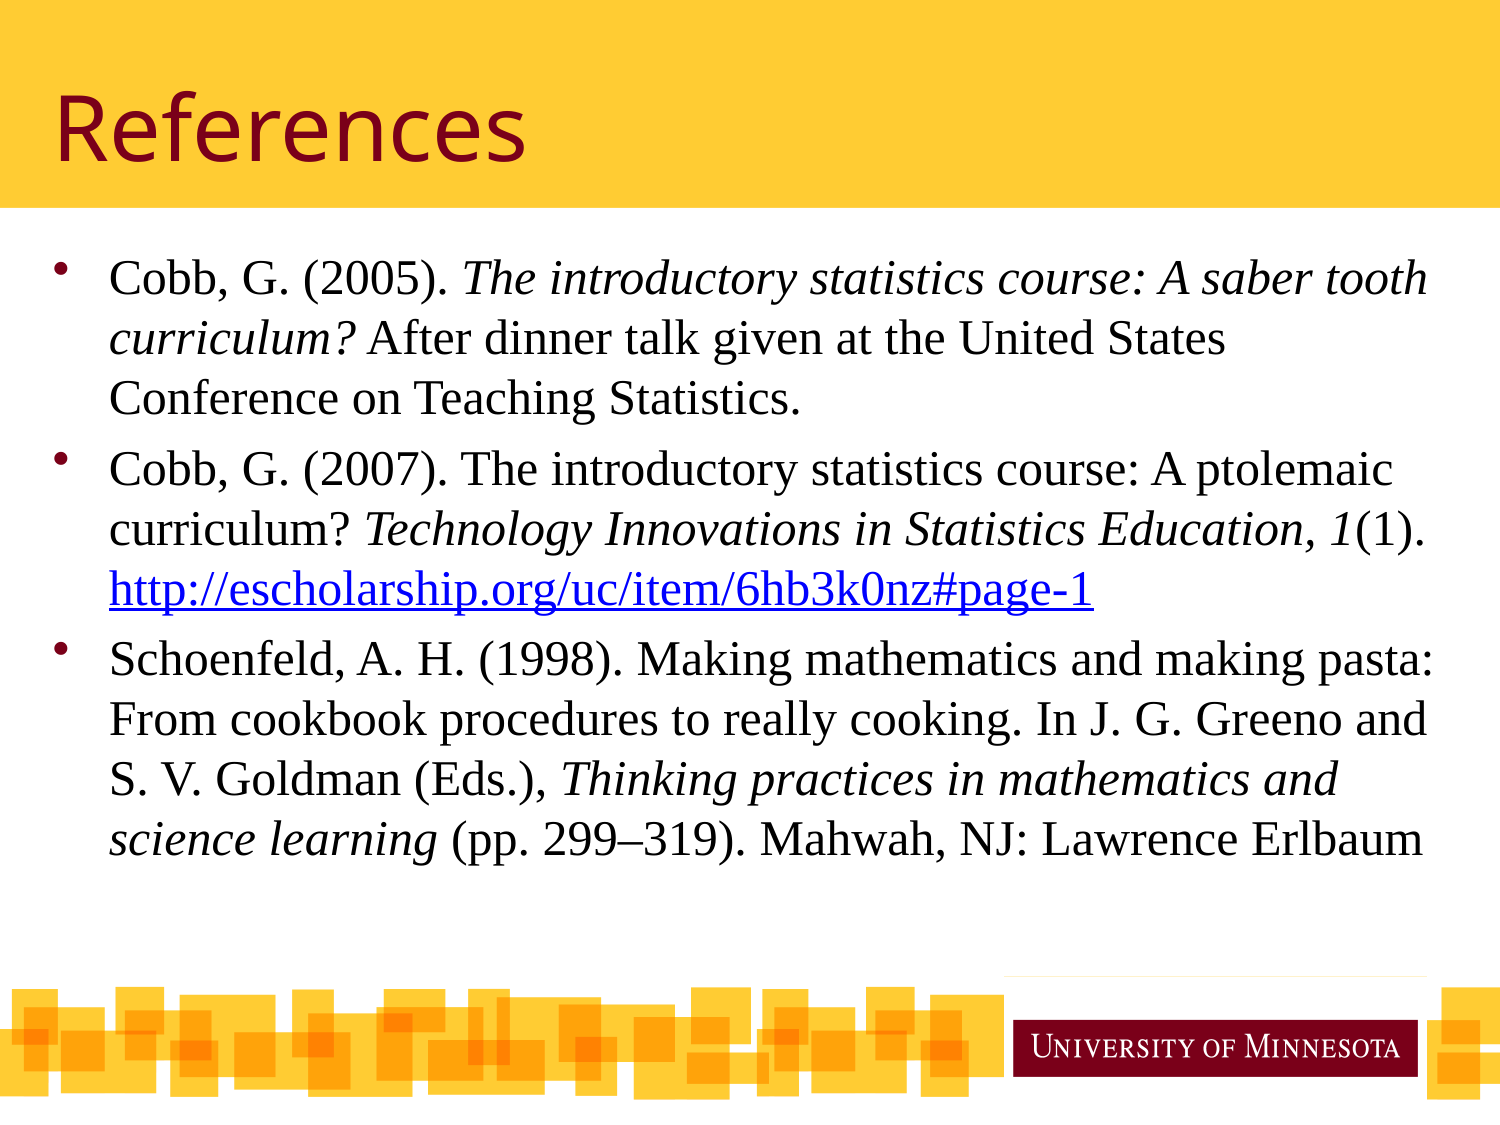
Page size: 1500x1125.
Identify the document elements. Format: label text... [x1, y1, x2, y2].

title References [37, 62, 1463, 188]
list Cobb, G. (2005). The introductory statistics course: A saber tooth curriculum? After dinner talk given at the United States Conference on Teaching Statistics. Cobb, G. (2007). The introductory statistics course: A ptolemaic curriculum? Technology Innovations in Statistics Education, 1(1). http://escholarship.org/uc/item/6hb3k0nz#page-1 Schoenfeld, A. H. (1998). Making mathematics and making pasta: From cookbook procedures to really cooking. In J. G. Greeno and S. V. Goldman (Eds.), Thinking practices in mathematics and science learning (pp. 299–319). Mahwah, NJ: Lawrence Erlbaum [37, 237, 1463, 963]
picture [0, 0, 1500, 1110]
